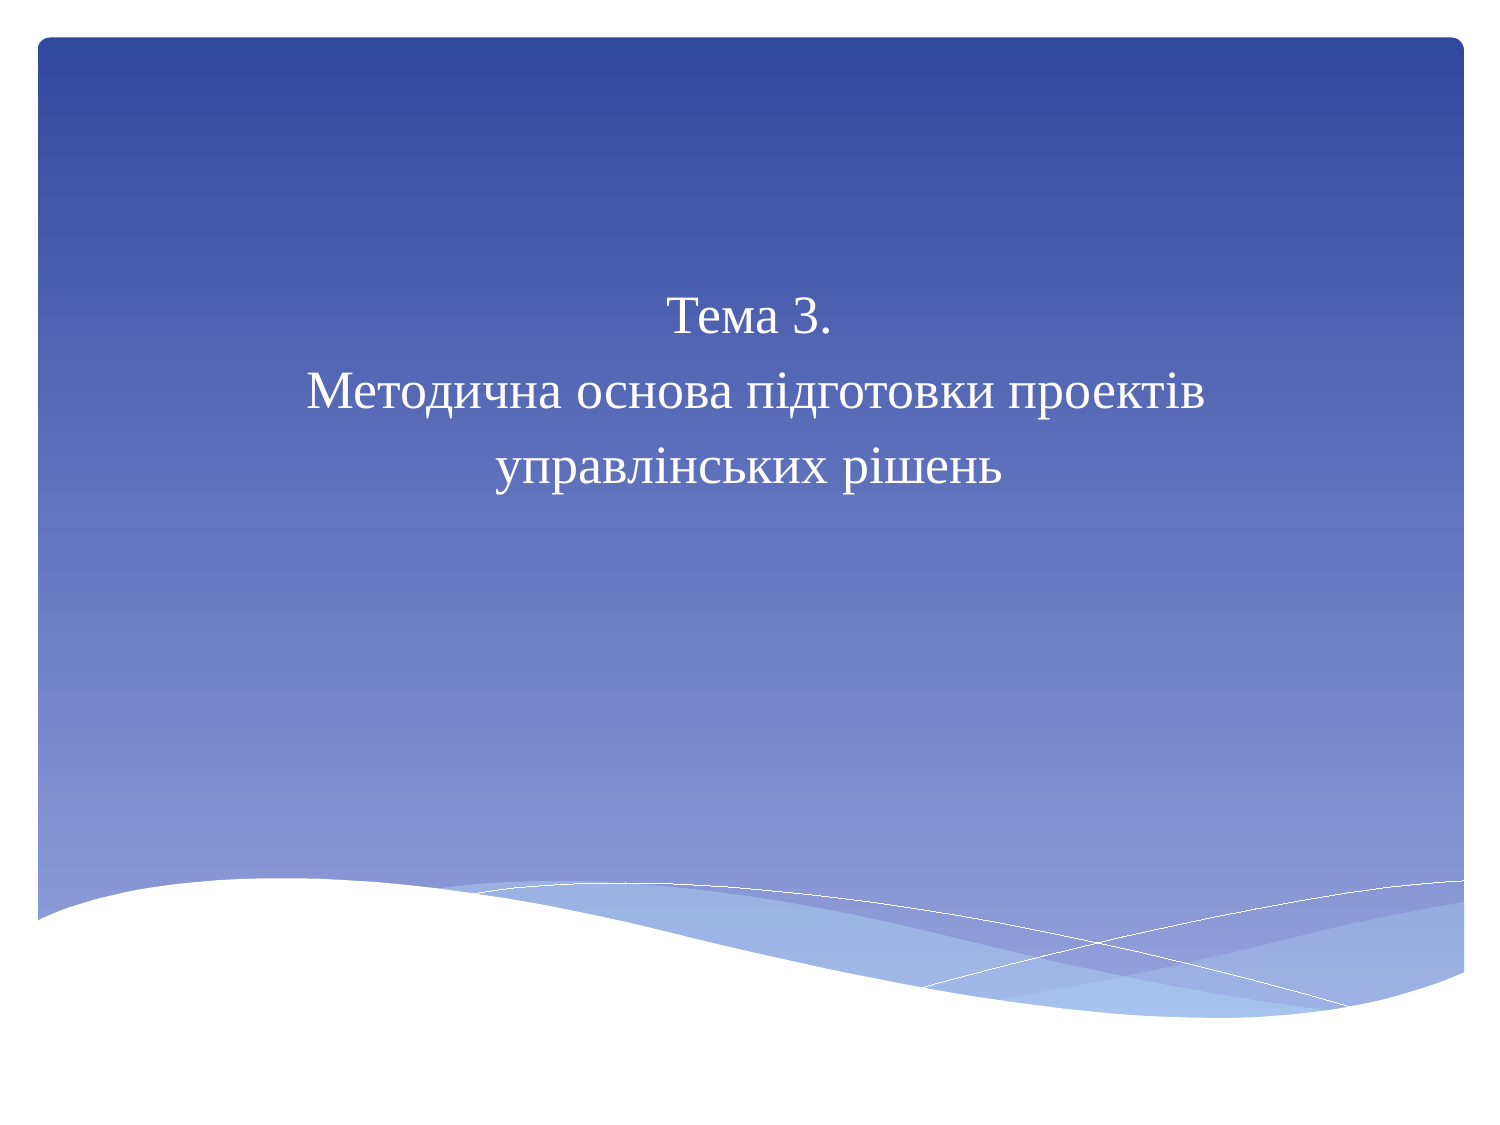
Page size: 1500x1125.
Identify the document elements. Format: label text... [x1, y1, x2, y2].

title Тема 3. Методична основа підготовки проектів управлінських рішень [112, 262, 1388, 555]
